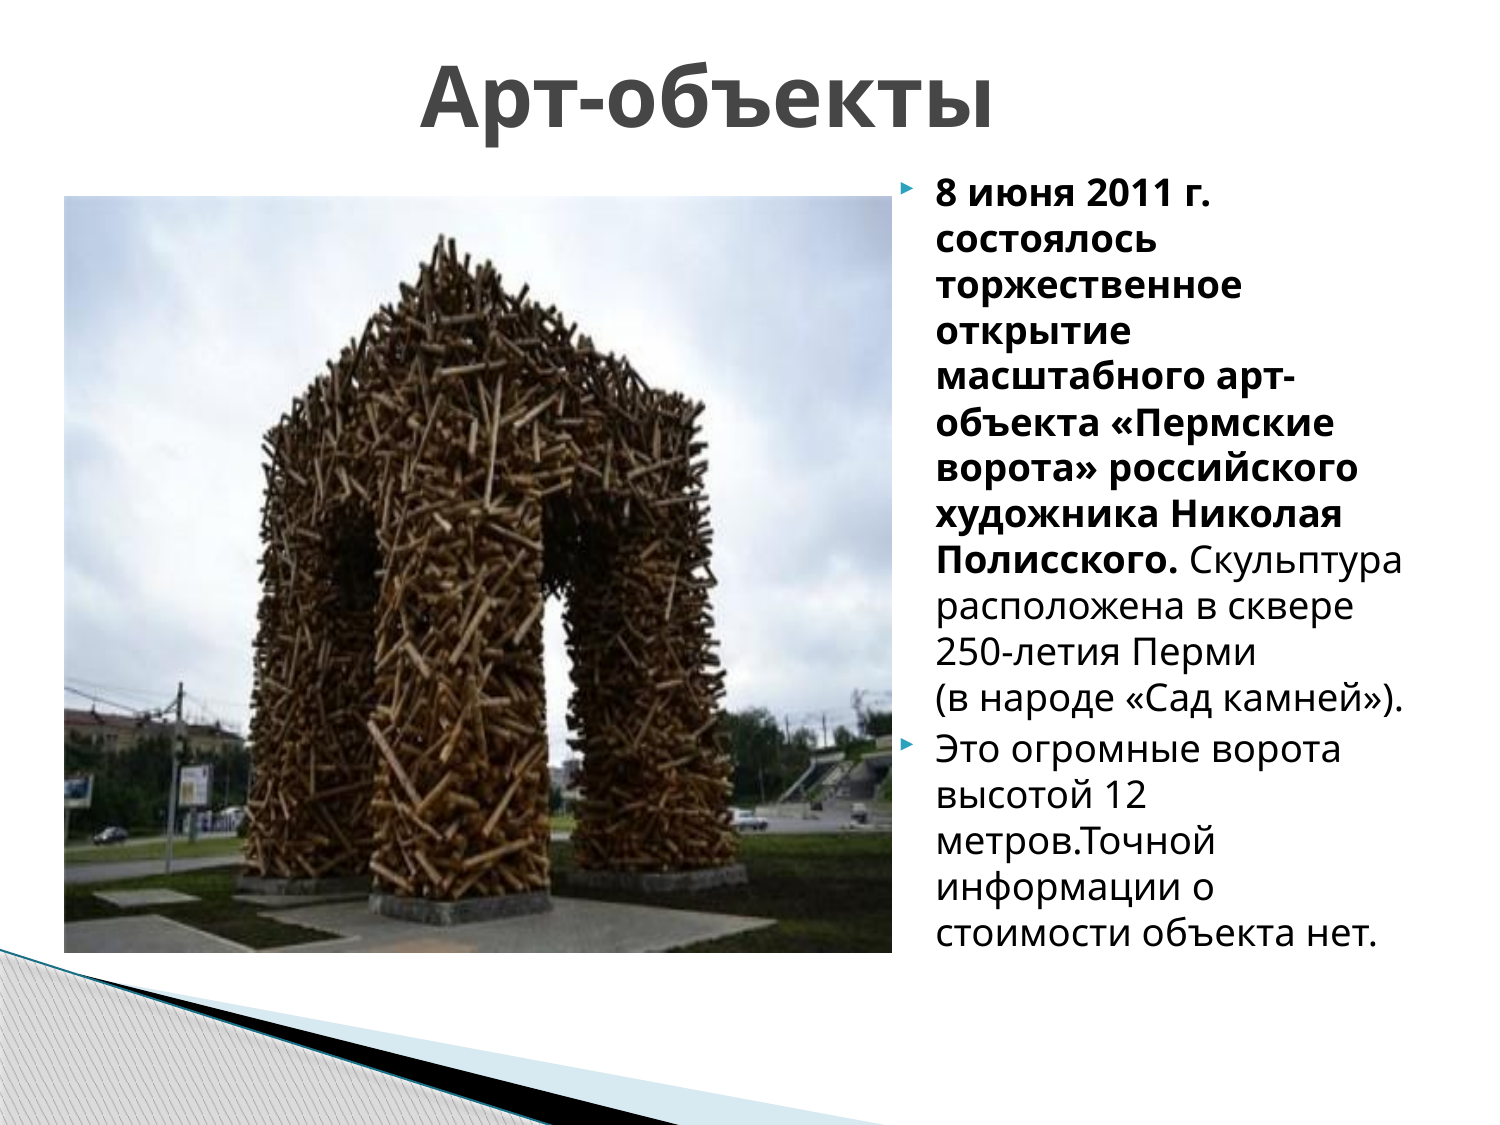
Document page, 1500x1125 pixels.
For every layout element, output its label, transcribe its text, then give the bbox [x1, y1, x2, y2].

picture [64, 196, 892, 953]
title Арт-объекты [0, 0, 1418, 188]
list 8 июня 2011 г. состоялось торжественное открытие масштабного арт-объекта «Пермские ворота» российского художника Николая Полисского. Скульптура расположена в сквере 250-летия Перми (в народе «Сад камней»). Это огромные ворота высотой 12 метров.Точной информации о стоимости объекта нет. [868, 160, 1427, 1125]
